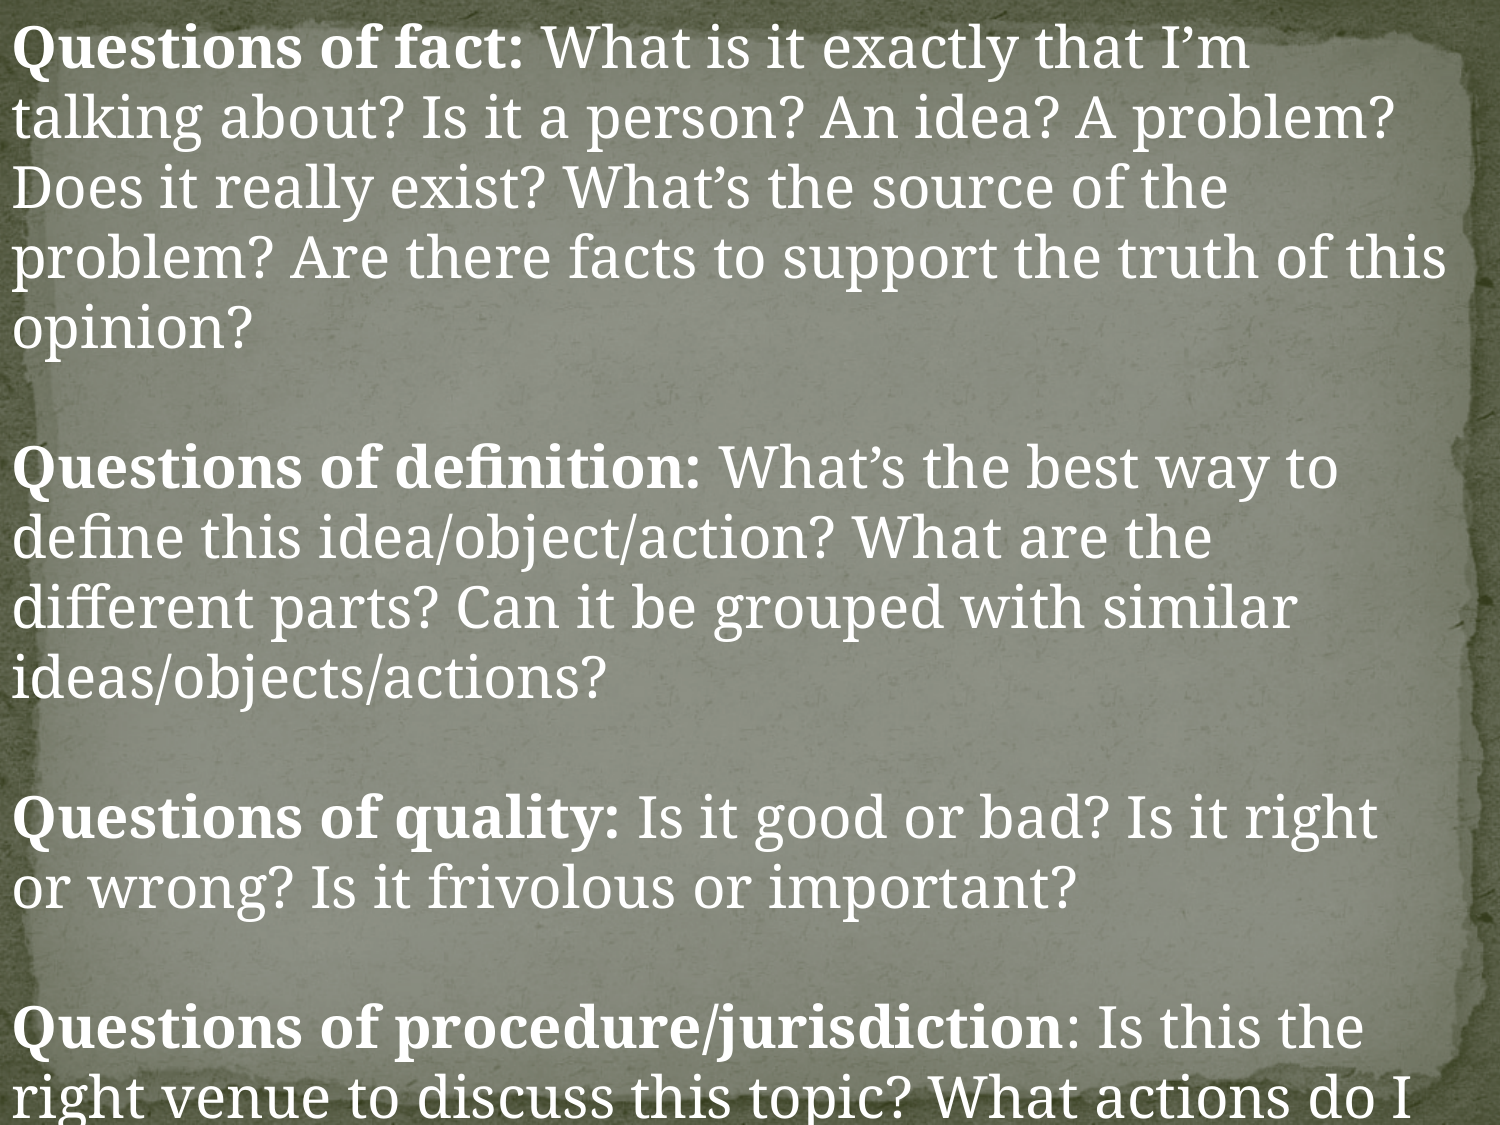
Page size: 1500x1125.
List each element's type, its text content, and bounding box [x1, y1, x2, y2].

text_box Questions of fact: What is it exactly that I’m talking about? Is it a person? An idea? A problem? Does it really exist? What’s the source of the problem? Are there facts to support the truth of this opinion? Questions of definition: What’s the best way to define this idea/object/action? What are the different parts? Can it be grouped with similar ideas/objects/actions? Questions of quality: Is it good or bad? Is it right or wrong? Is it frivolous or important? Questions of procedure/jurisdiction: Is this the right venue to discuss this topic? What actions do I want my reader/listener to take? [0, 2, 1467, 1125]
